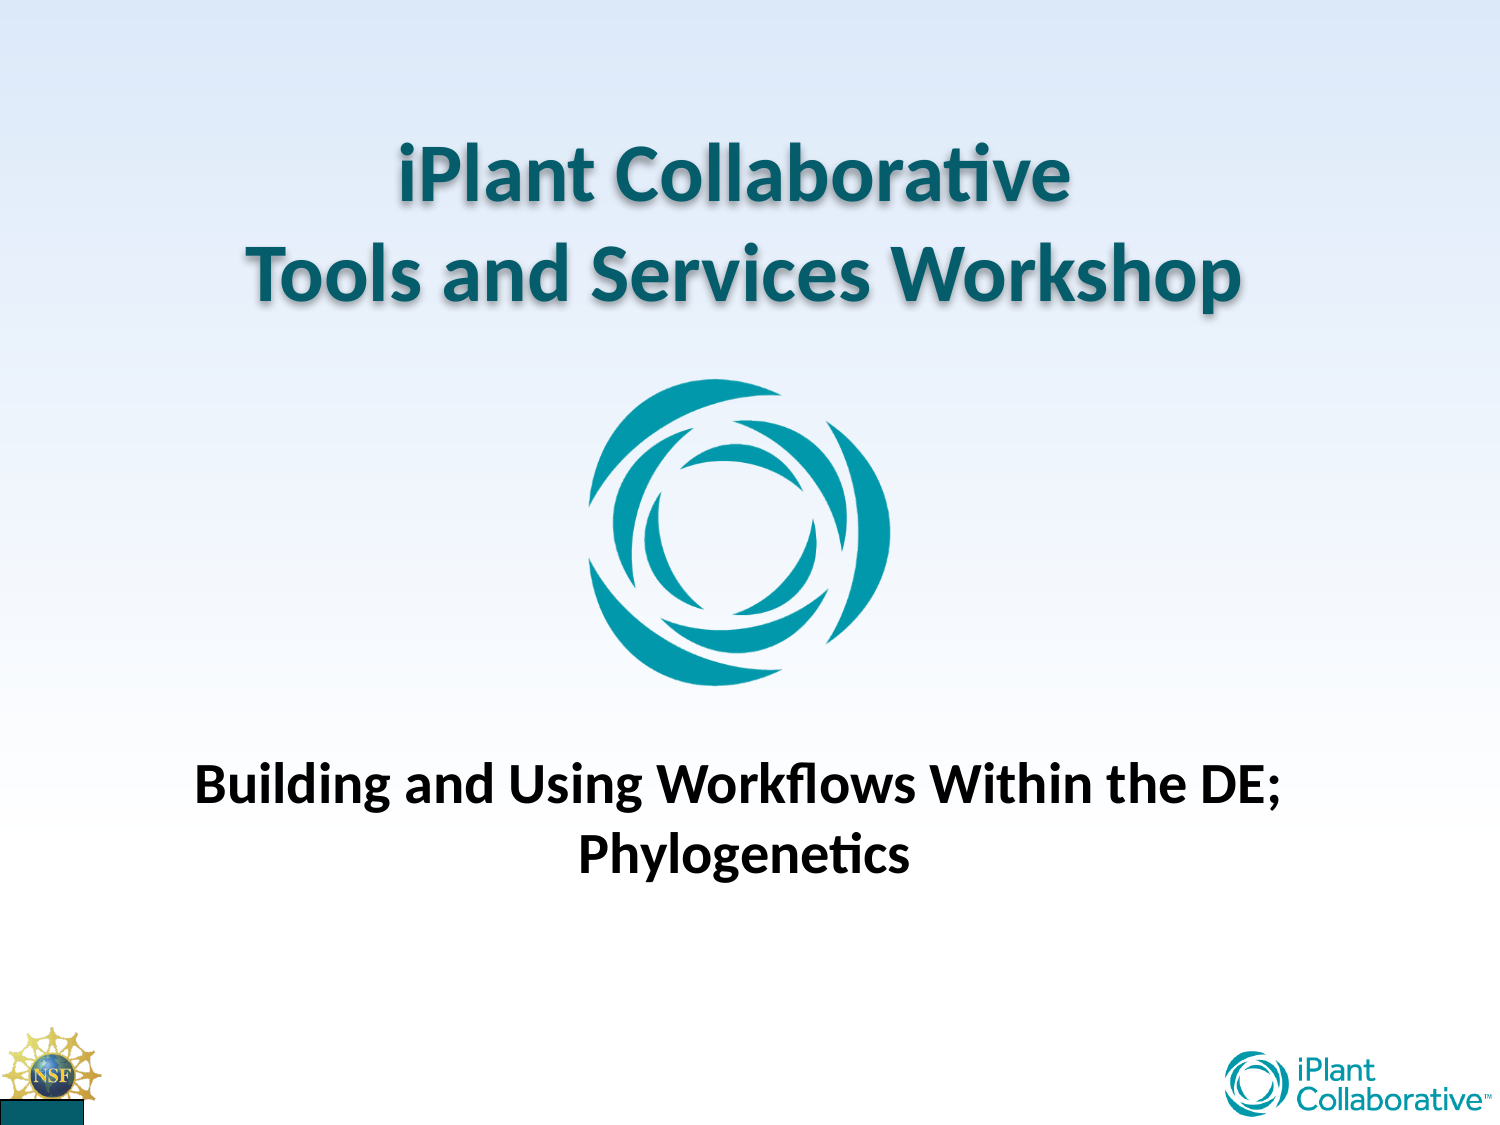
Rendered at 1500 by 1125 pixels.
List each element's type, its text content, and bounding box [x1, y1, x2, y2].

picture [0, 1023, 106, 1125]
picture [574, 374, 903, 693]
text_box [0, 1100, 84, 1125]
text_box Building and Using Workflows Within the DE; Phylogenetics [60, 737, 1430, 893]
text_box iPlant Collaborative Tools and Services Workshop [230, 110, 1260, 326]
picture [1221, 1048, 1494, 1119]
